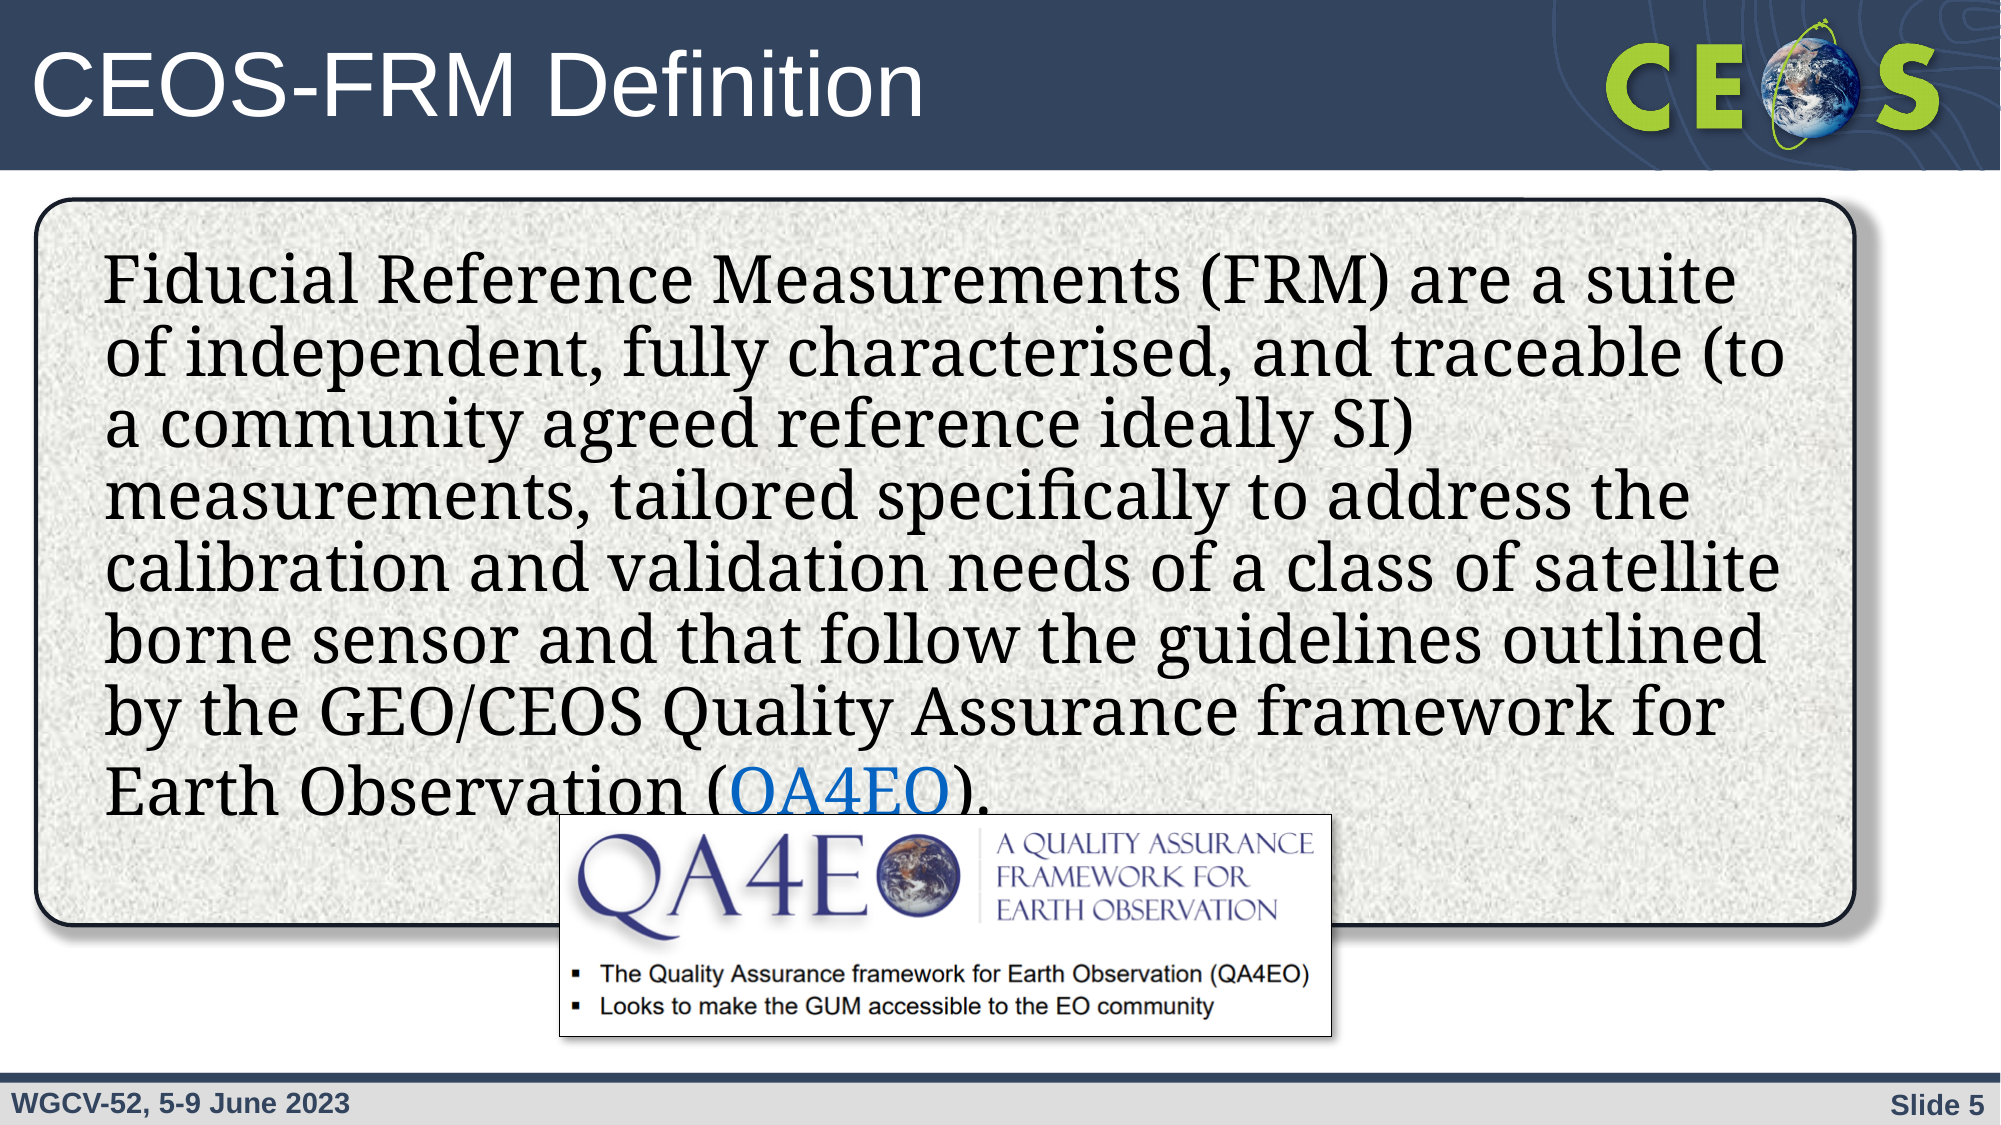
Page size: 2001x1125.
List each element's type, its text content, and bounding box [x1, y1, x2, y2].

picture [558, 814, 1332, 1037]
list Fiducial Reference Measurements (FRM) are a suite of independent, fully characterised, and traceable (to a community agreed reference ideally SI) measurements, tailored specifically to address the calibration and validation needs of a class of satellite borne sensor and that follow the guidelines outlined by the GEO/CEOS Quality Assurance framework for Earth Observation (QA4EO). [87, 238, 1814, 670]
text_box CEOS-FRM Definition [15, 16, 1438, 142]
text_box [33, 197, 1857, 928]
picture [1606, 18, 1939, 150]
